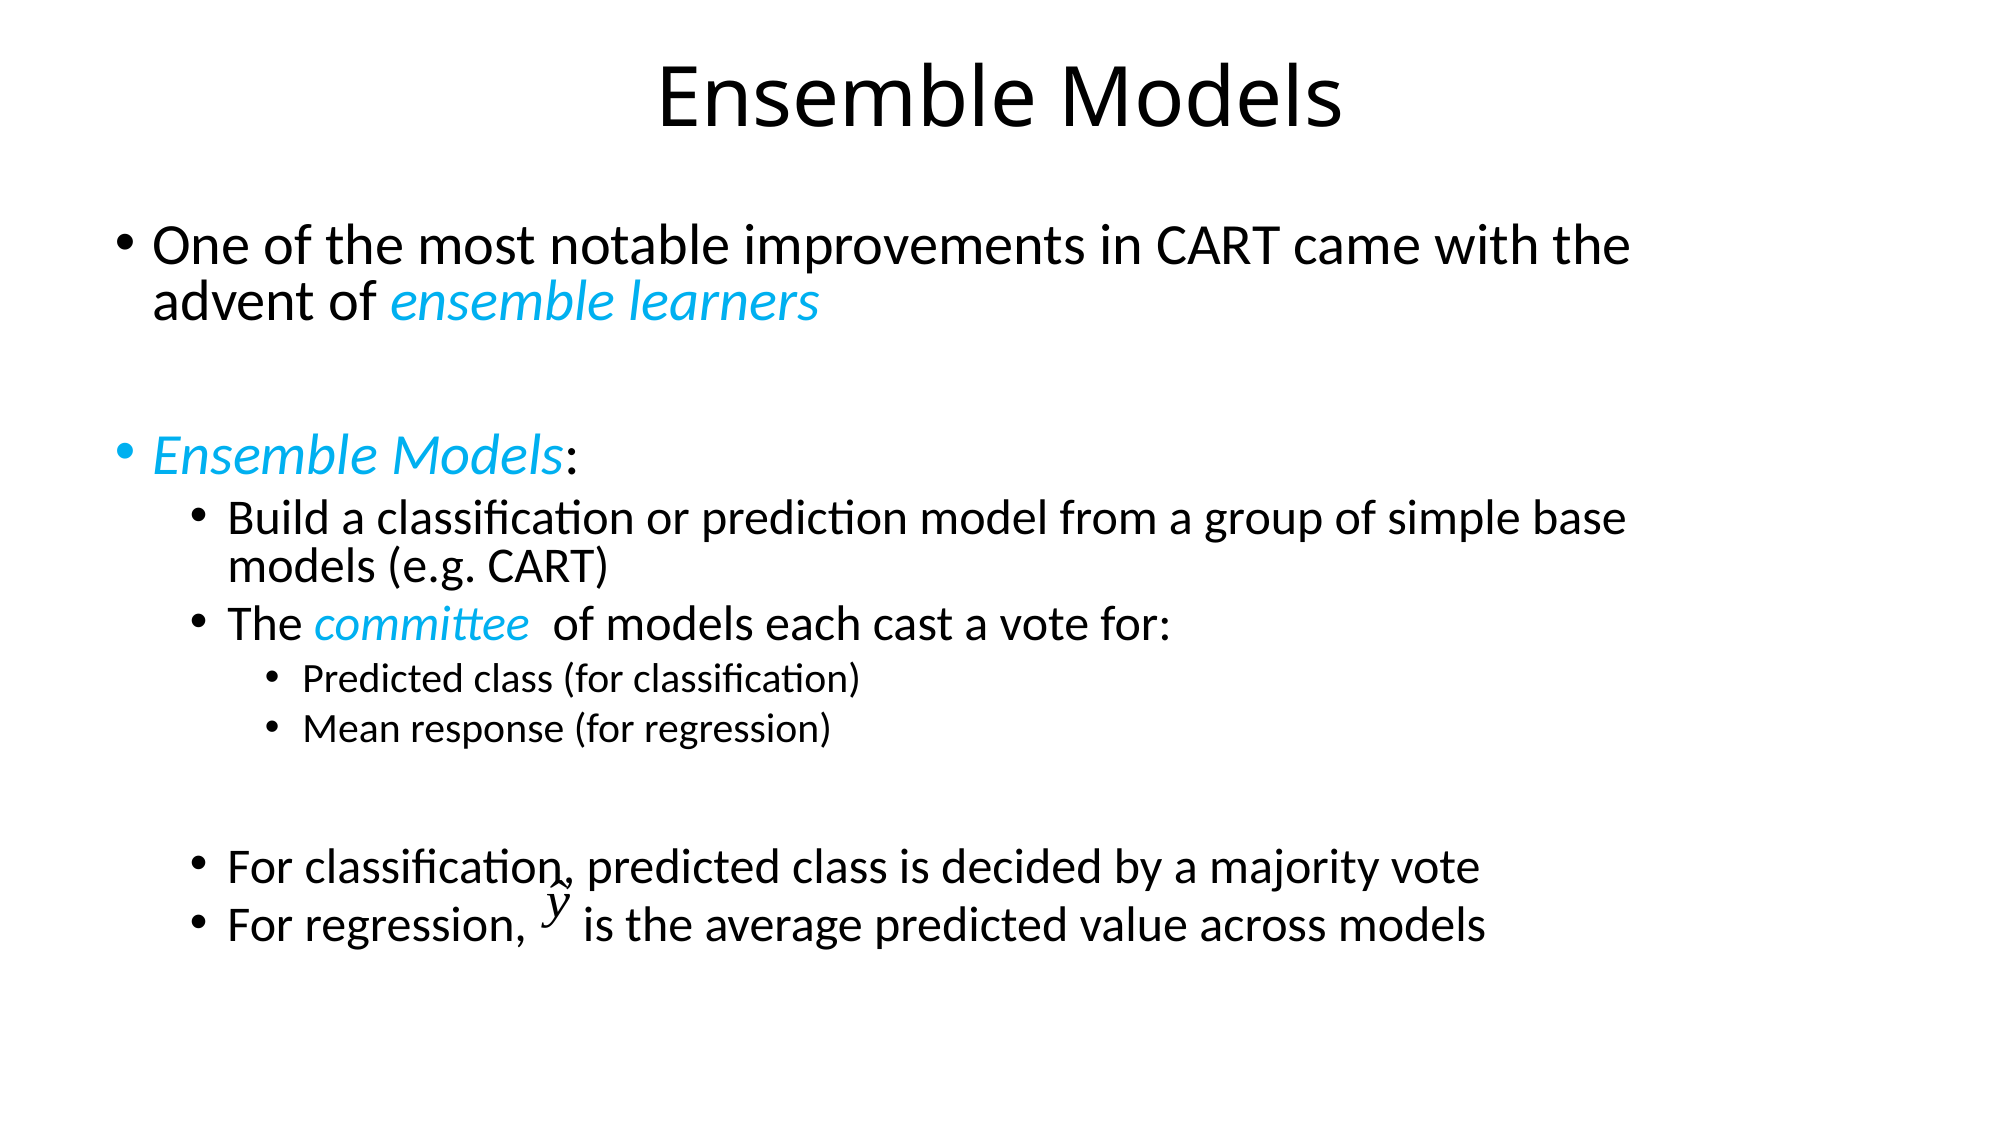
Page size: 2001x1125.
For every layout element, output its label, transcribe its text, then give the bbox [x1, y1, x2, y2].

list One of the most notable improvements in CART came with the advent of ensemble learners Ensemble Models: Build a classification or prediction model from a group of simple base models (e.g. CART) The committee of models each cast a vote for: Predicted class (for classification) Mean response (for regression) For classification, predicted class is decided by a majority vote For regression, is the average predicted value across models [99, 212, 1700, 1088]
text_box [532, 871, 583, 939]
title Ensemble Models [324, 0, 1675, 200]
